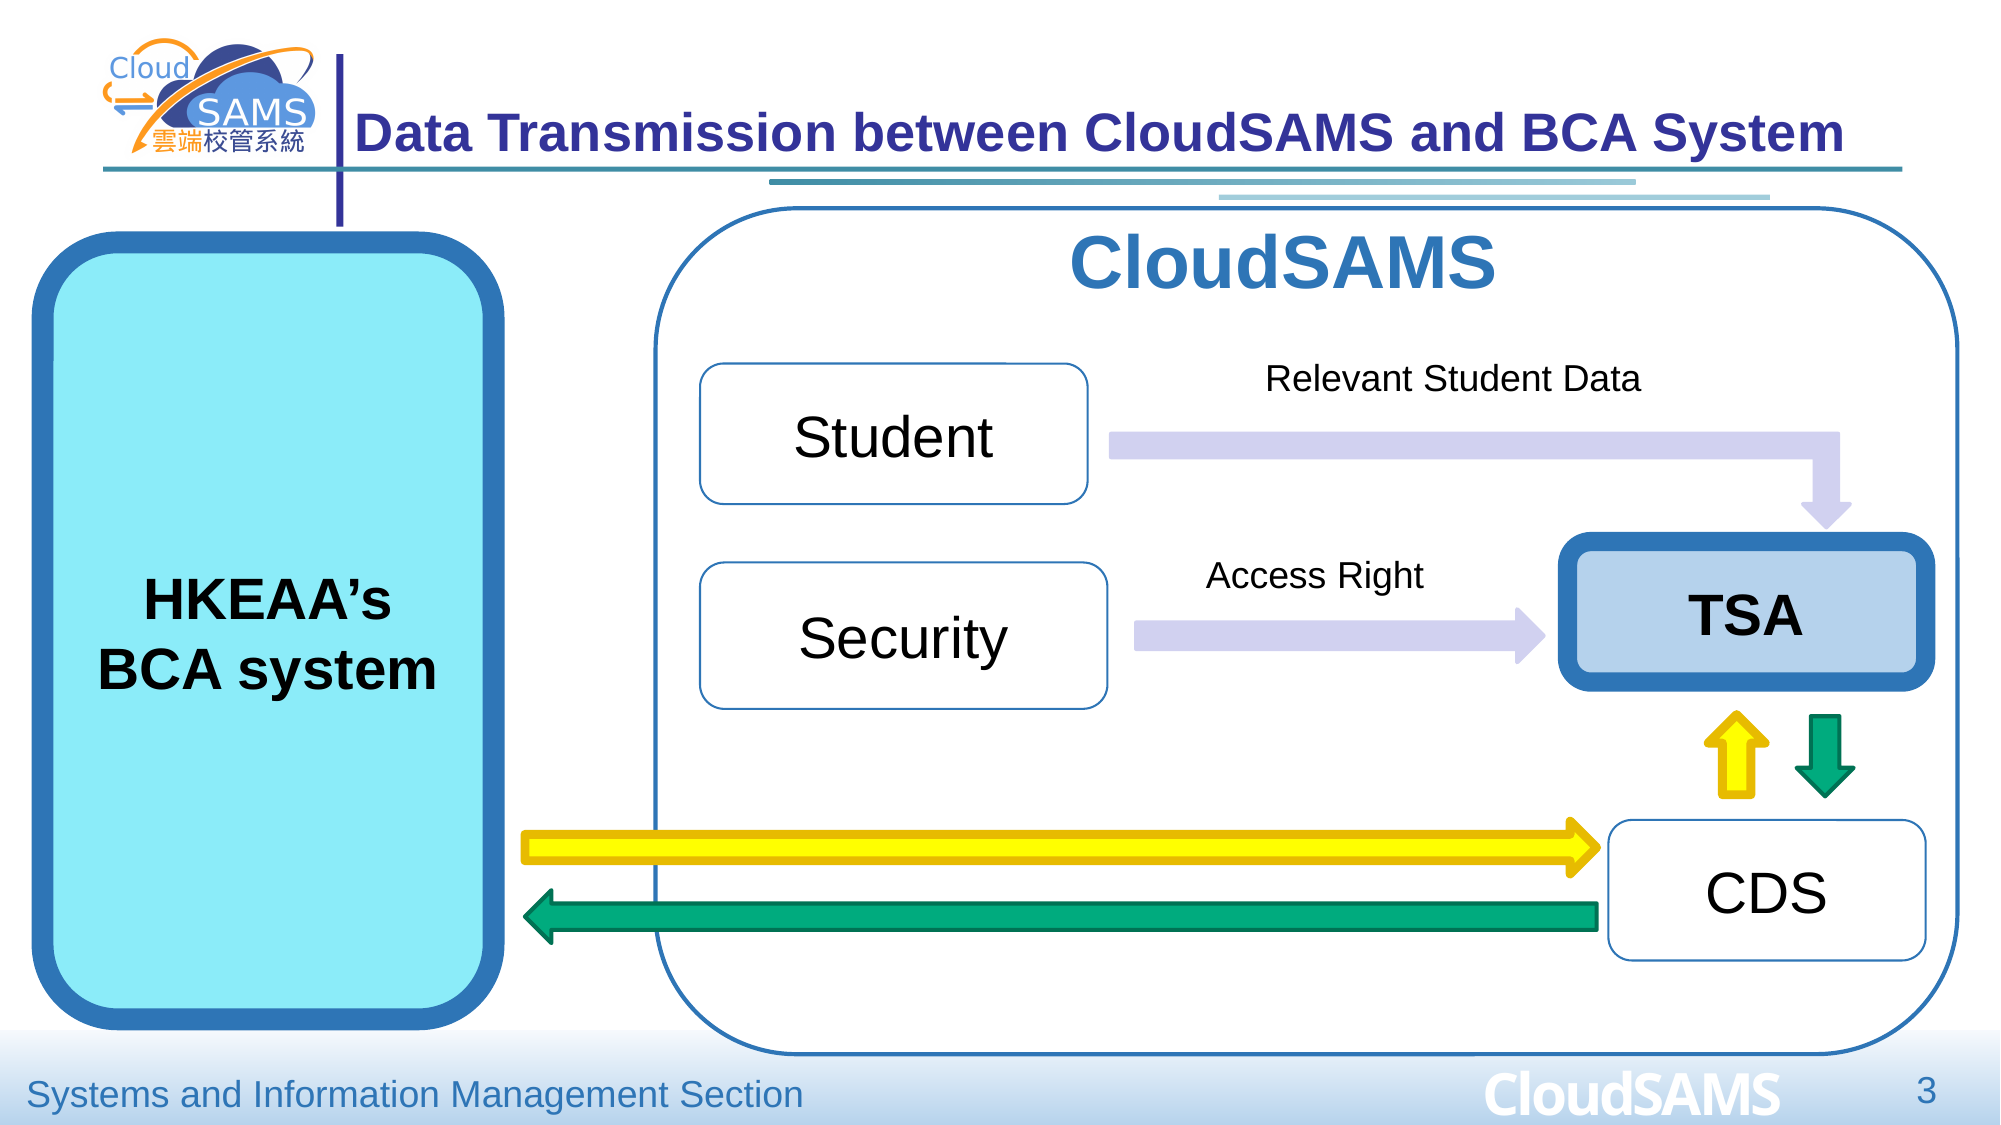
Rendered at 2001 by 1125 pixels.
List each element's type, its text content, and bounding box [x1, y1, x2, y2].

text_box CDS [1606, 817, 1928, 963]
picture [87, 7, 349, 175]
text_box [522, 819, 1599, 876]
text_box [1108, 431, 1852, 530]
text_box [1794, 714, 1856, 799]
text_box Security [697, 560, 1110, 711]
text_box [1706, 712, 1768, 797]
slide_number 3 [1755, 1059, 1952, 1125]
text_box TSA [1565, 539, 1928, 685]
text_box Relevant Student Data [1250, 346, 1762, 406]
text_box [522, 888, 1599, 945]
title Data Transmission between CloudSAMS and BCA System [340, 44, 1907, 170]
text_box Access Right [1136, 543, 1495, 604]
text_box HKEAA’s BCA system [40, 240, 496, 1022]
text_box Student [697, 361, 1090, 507]
text_box [653, 206, 1960, 1057]
text_box CloudSAMS [1016, 206, 1551, 311]
text_box [1134, 607, 1546, 665]
